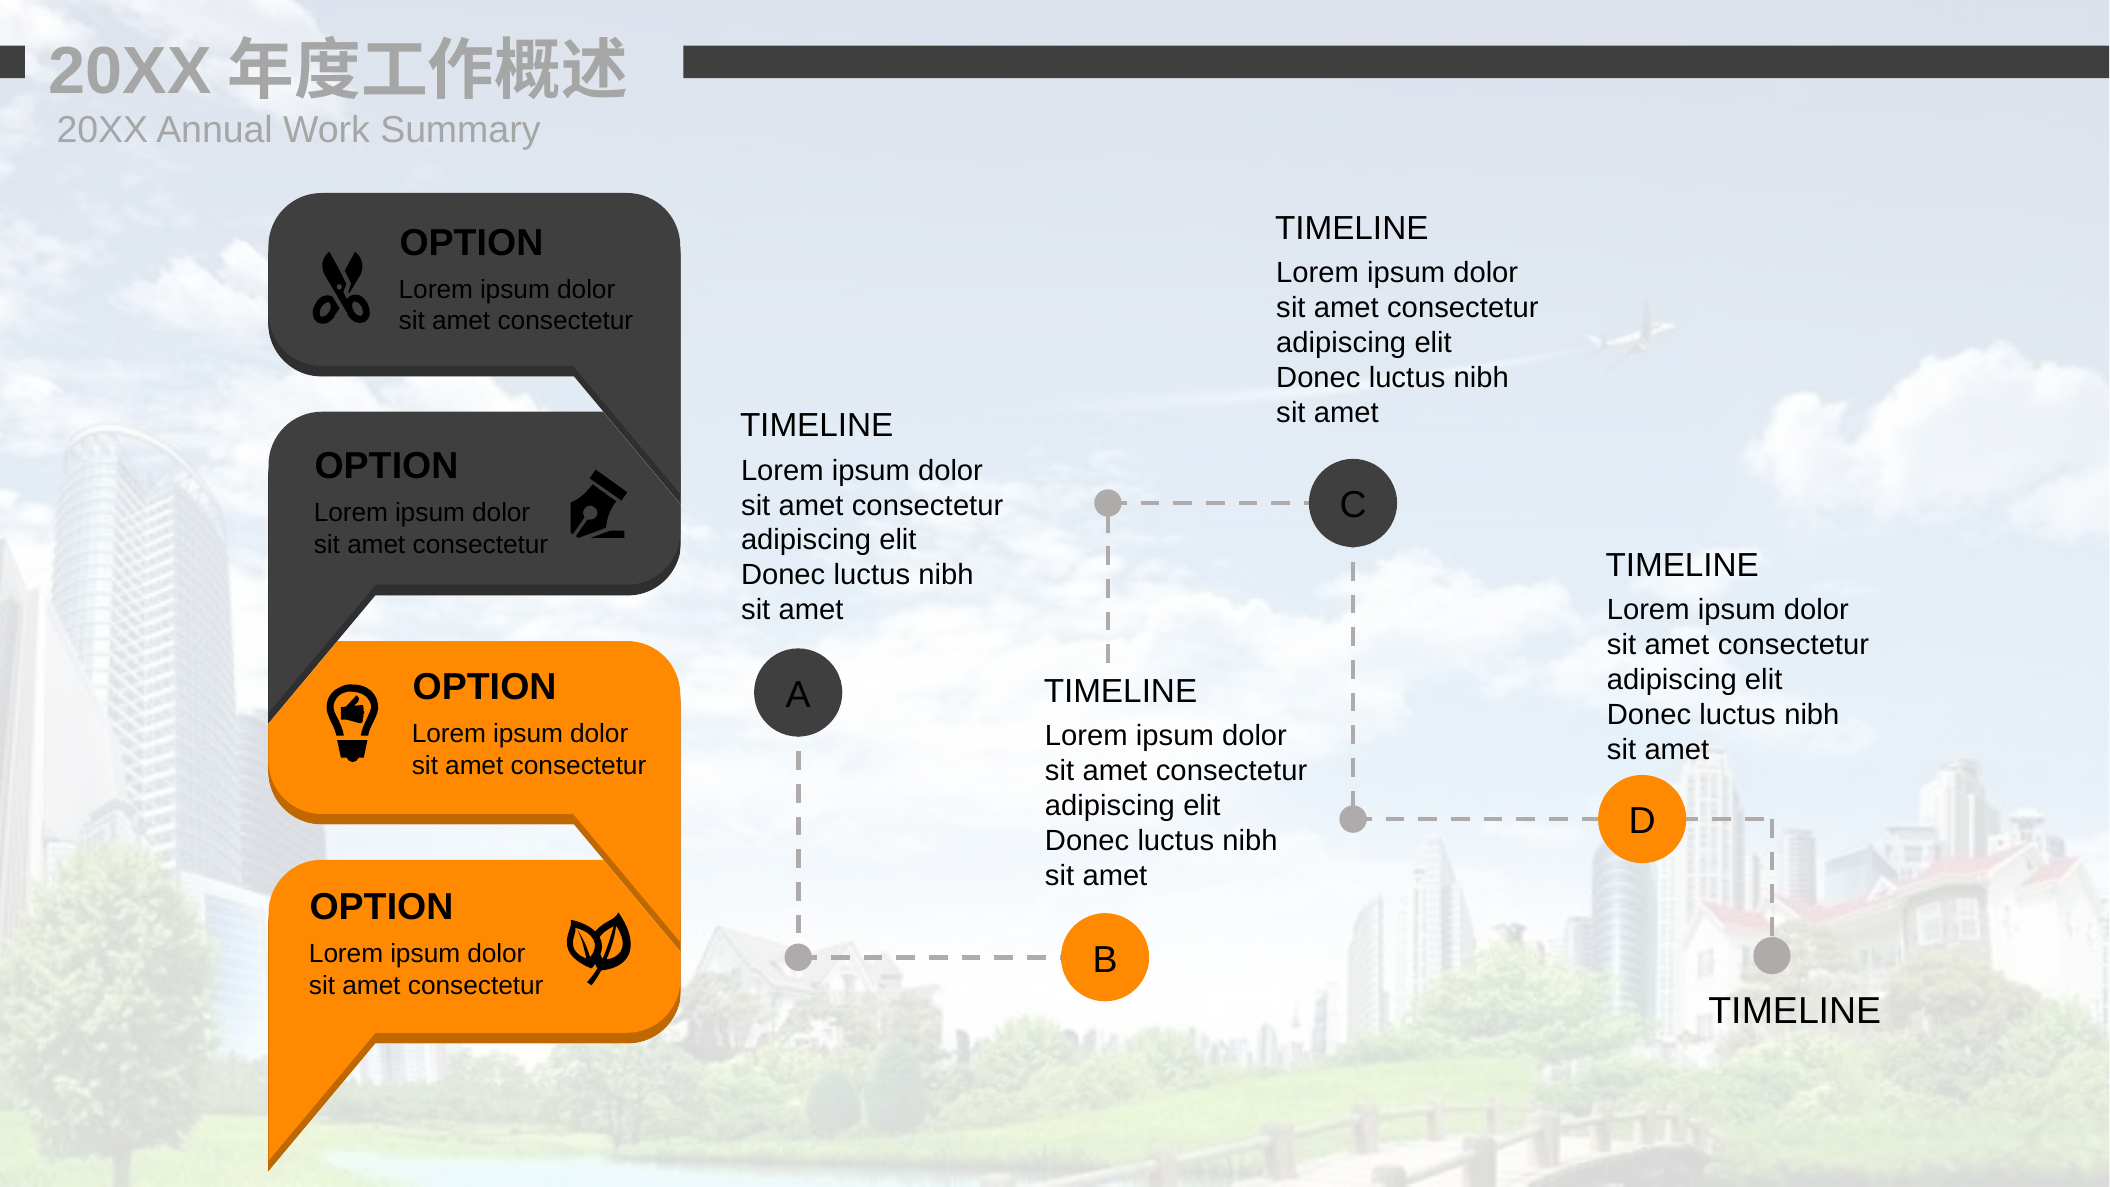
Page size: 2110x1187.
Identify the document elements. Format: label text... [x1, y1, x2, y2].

text_box D [1597, 820, 1688, 865]
text_box [0, 45, 26, 79]
text_box C [1307, 457, 1399, 549]
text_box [268, 942, 681, 1161]
text_box TIMELINE [1693, 978, 1897, 1039]
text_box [268, 713, 681, 942]
text_box [1338, 804, 1368, 834]
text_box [1589, 535, 1892, 775]
text_box 20XX Annual Work Summary [56, 104, 541, 150]
text_box [1752, 935, 1792, 976]
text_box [1259, 198, 1562, 439]
text_box 20XX年度工作概述 [48, 26, 629, 107]
text_box [1093, 488, 1123, 518]
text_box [268, 192, 681, 494]
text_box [1027, 661, 1330, 902]
text_box [783, 942, 813, 973]
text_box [268, 494, 681, 713]
text_box D [1597, 775, 1688, 819]
text_box [799, 942, 814, 957]
text_box A [753, 647, 844, 738]
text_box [724, 395, 1026, 636]
text_box B [1059, 912, 1151, 1003]
text_box [682, 45, 2110, 79]
